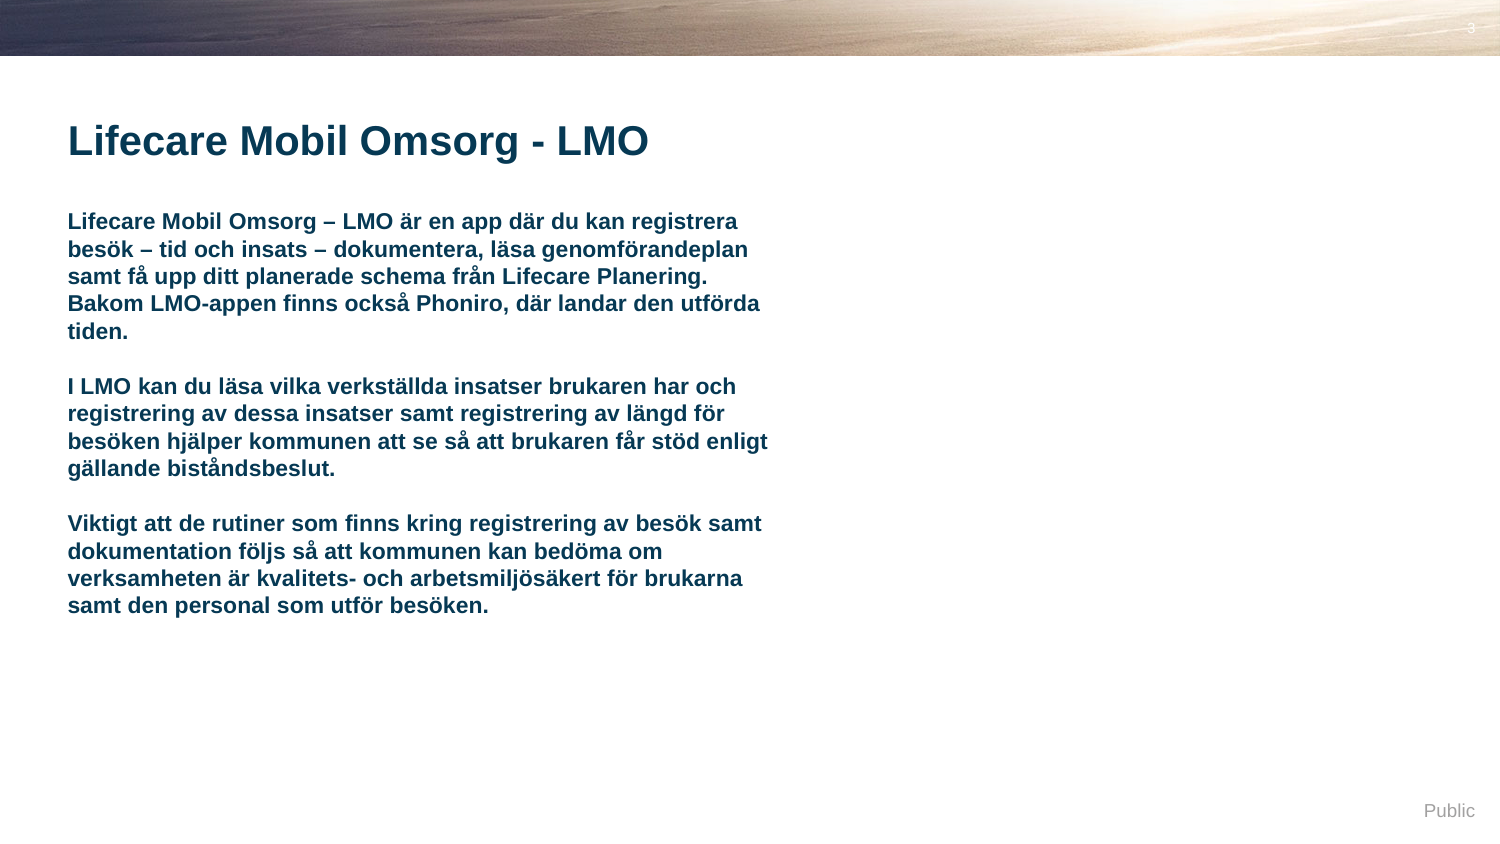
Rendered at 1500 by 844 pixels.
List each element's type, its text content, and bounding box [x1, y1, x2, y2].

text_box Lifecare Mobil Omsorg – LMO är en app där du kan registrera besök – tid och insats – dokumentera, läsa genomförandeplan samt få upp ditt planerade schema från Lifecare Planering. Bakom LMO-appen finns också Phoniro, där landar den utförda tiden. I LMO kan du läsa vilka verkställda insatser brukaren har och registrering av dessa insatser samt registrering av längd för besöken hjälper kommunen att se så att brukaren får stöd enligt gällande biståndsbeslut. Viktigt att de rutiner som finns kring registrering av besök samt dokumentation följs så att kommunen kan bedöma om verksamheten är kvalitets- och arbetsmiljösäkert för brukarna samt den personal som utför besöken. [52, 199, 803, 626]
title Lifecare Mobil Omsorg - LMO [67, 119, 1498, 202]
picture [0, 0, 1500, 56]
footer Public [687, 776, 1491, 822]
